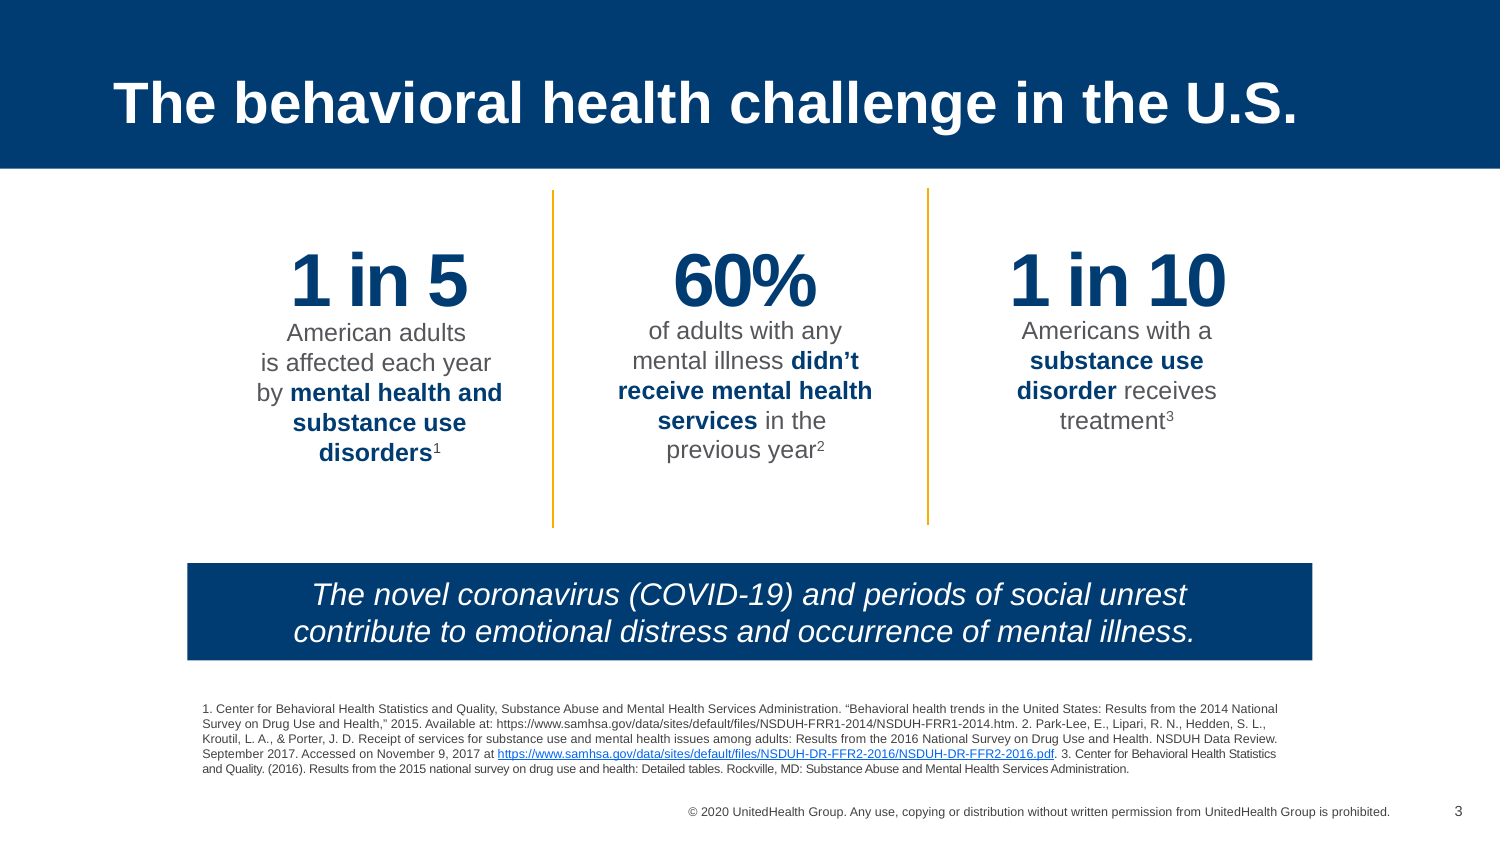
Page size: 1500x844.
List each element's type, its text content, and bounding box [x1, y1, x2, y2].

text_box 1. Center for Behavioral Health Statistics and Quality, Substance Abuse and Mental Health Services Administration. “Behavioral health trends in the United States: Results from the 2014 National Survey on Drug Use and Health,” 2015. Available at: https://www.samhsa.gov/data/sites/default/files/NSDUH-FRR1-2014/NSDUH-FRR1-2014.htm. 2. Park-Lee, E., Lipari, R. N., Hedden, S. L., Kroutil, L. A., & Porter, J. D. Receipt of services for substance use and mental health issues among adults: Results from the 2016 National Survey on Drug Use and Health. NSDUH Data Review. September 2017. Accessed on November 9, 2017 at https://www.samhsa.gov/data/sites/default/files/NSDUH-DR-FFR2-2016/NSDUH-DR-FFR2-2016.pdf. 3. Center for Behavioral Health Statistics and Quality. (2016). Results from the 2015 national survey on drug use and health: Detailed tables. Rockville, MD: Substance Abuse and Mental Health Services Administration. [187, 693, 1313, 784]
text_box American adults is affected each year by mental health and substance use disorders1 [248, 360, 512, 476]
text_box Americans with a substance use disorder receives treatment3 [985, 314, 1249, 472]
text_box of adults with any mental illness didn’t receive mental health services in the previous year2 [613, 314, 878, 472]
slide_number 3 [1420, 802, 1463, 819]
title The behavioral health challenge in the U.S. [113, 61, 1425, 140]
text_box The novel coronavirus (COVID-19) and periods of social unrest contribute to emotional distress and occurrence of mental illness. [187, 563, 1313, 661]
text_box 60% [613, 231, 878, 314]
text_box 1 in 5 [248, 231, 512, 360]
text_box 1 in 10 [975, 231, 1263, 353]
